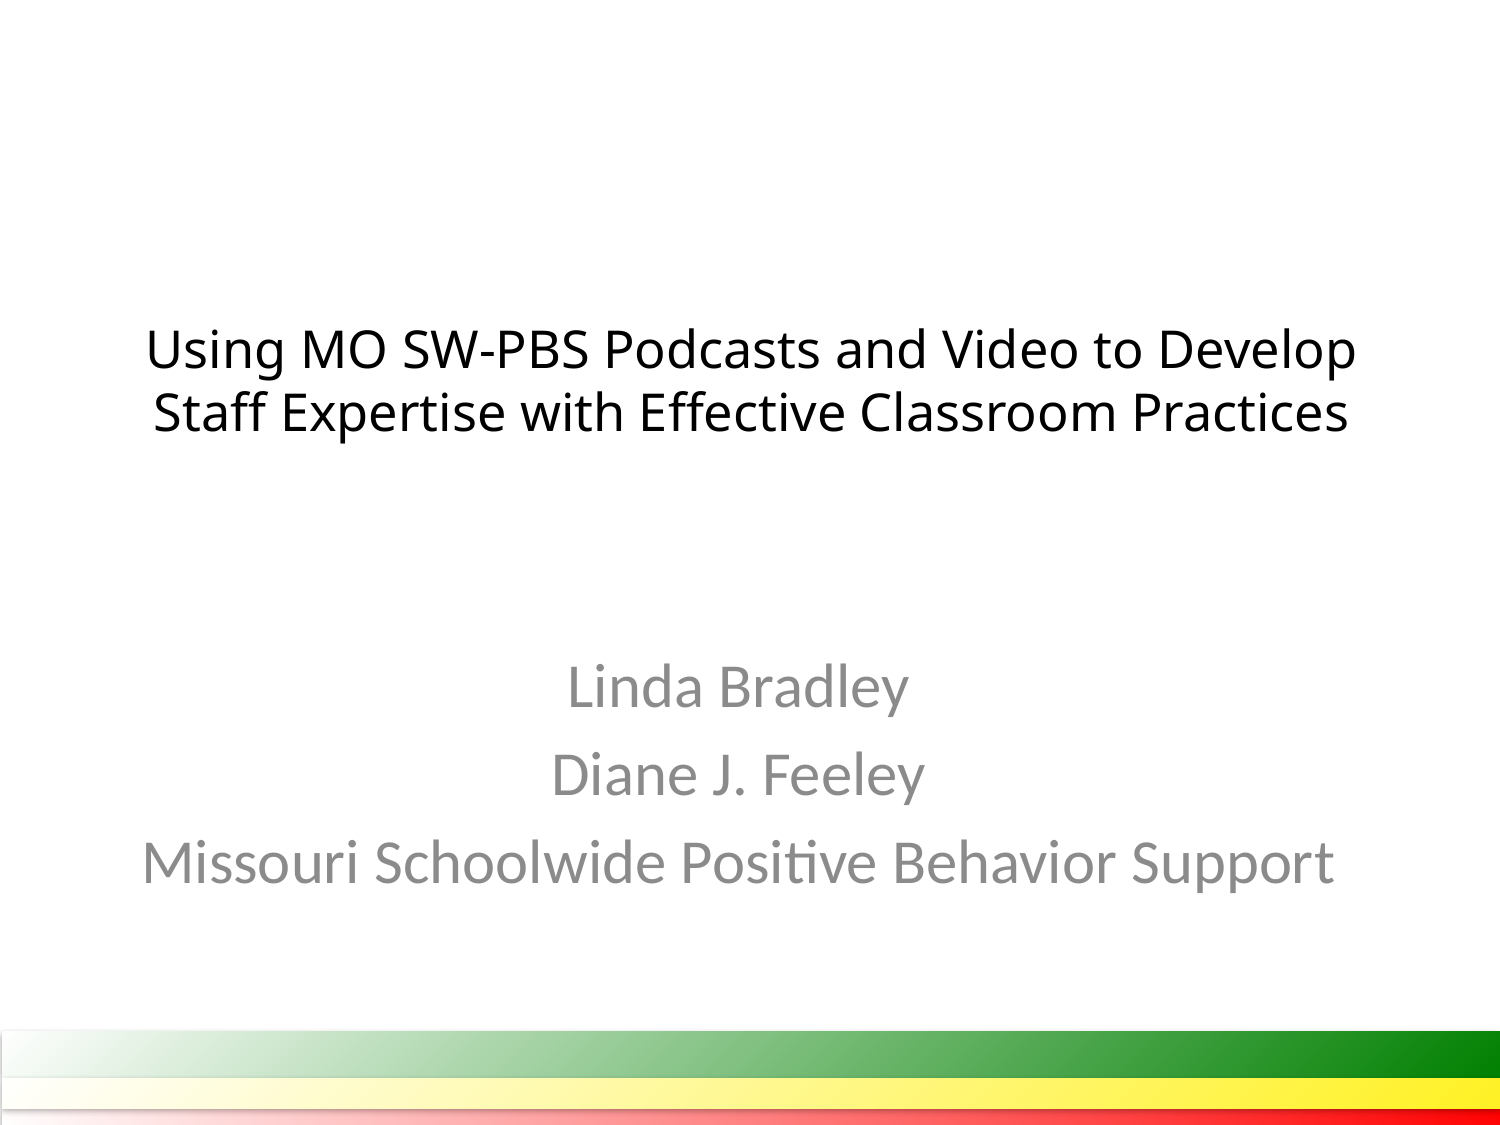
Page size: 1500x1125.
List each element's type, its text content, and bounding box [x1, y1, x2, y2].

title Using MO SW-PBS Podcasts and Video to Develop Staff Expertise with Effective Classroom Practices [114, 289, 1390, 531]
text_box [1, 1031, 1500, 1125]
subtitle Linda Bradley Diane J. Feeley Missouri Schoolwide Positive Behavior Support [114, 637, 1363, 925]
